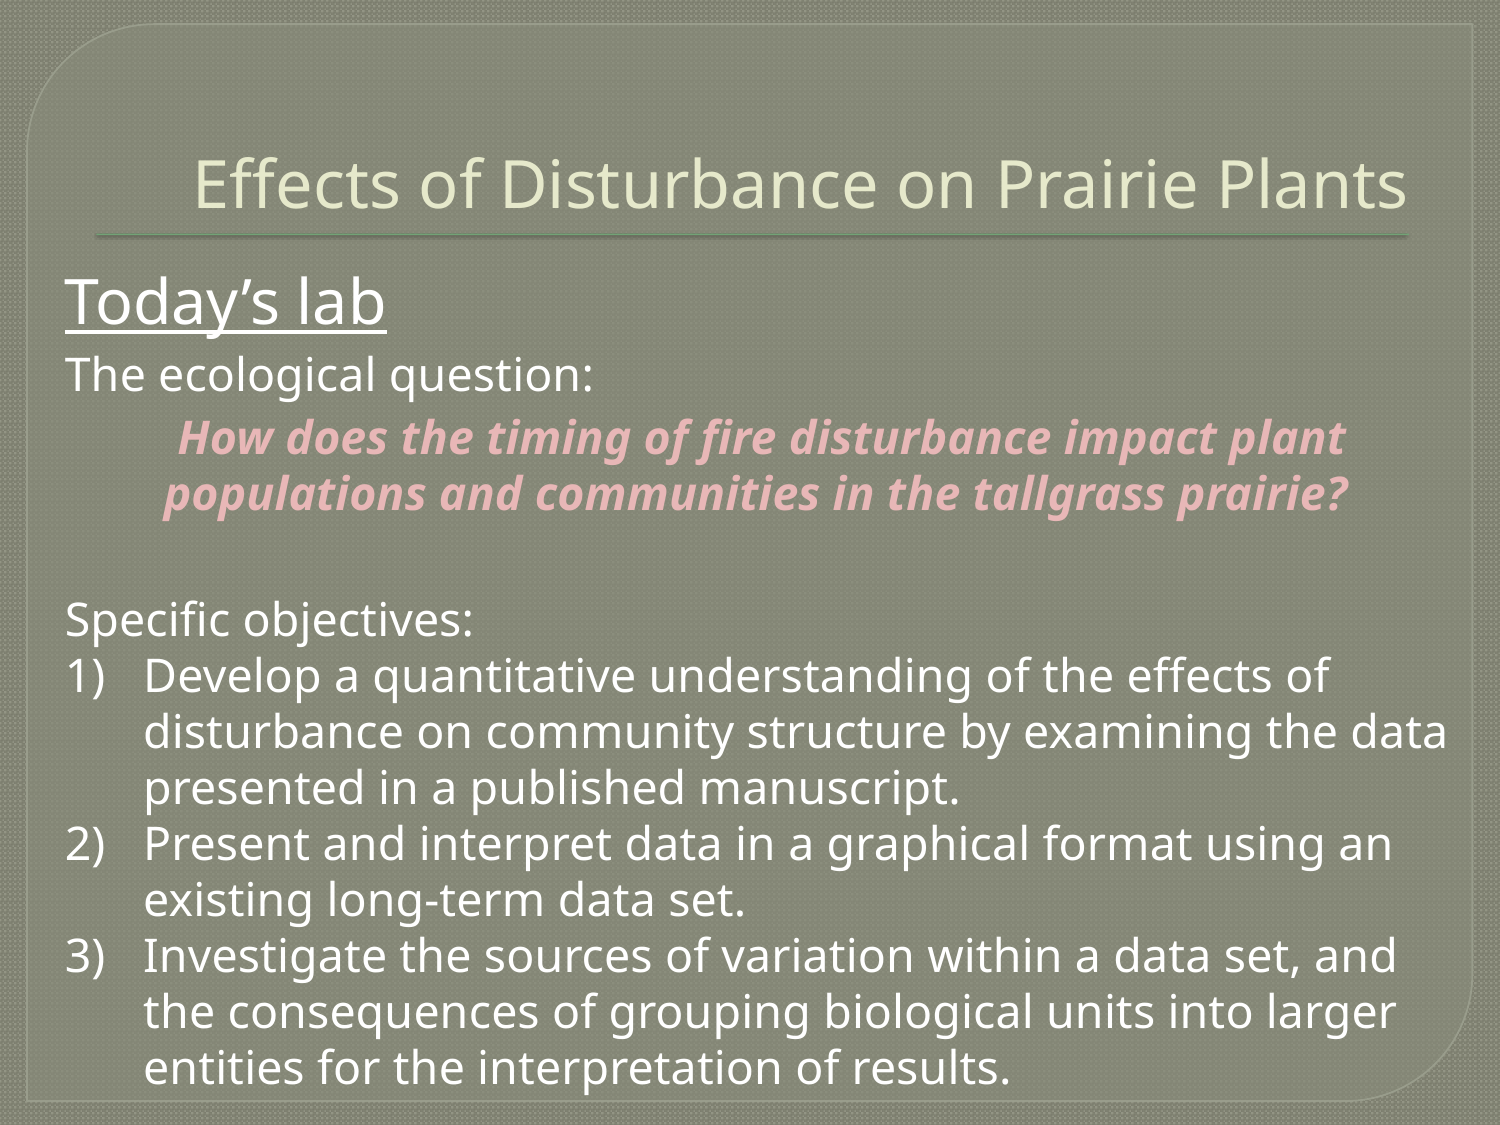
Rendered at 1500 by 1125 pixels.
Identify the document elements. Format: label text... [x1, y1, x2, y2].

title Effects of Disturbance on Prairie Plants [75, 41, 1425, 230]
list Today’s lab The ecological question: How does the timing of fire disturbance impact plant populations and communities in the tallgrass prairie? Specific objectives: Develop a quantitative understanding of the effects of disturbance on community structure by examining the data presented in a published manuscript. Present and interpret data in a graphical format using an existing long-term data set. Investigate the sources of variation within a data set, and the consequences of grouping biological units into larger entities for the interpretation of results. [50, 254, 1475, 1106]
